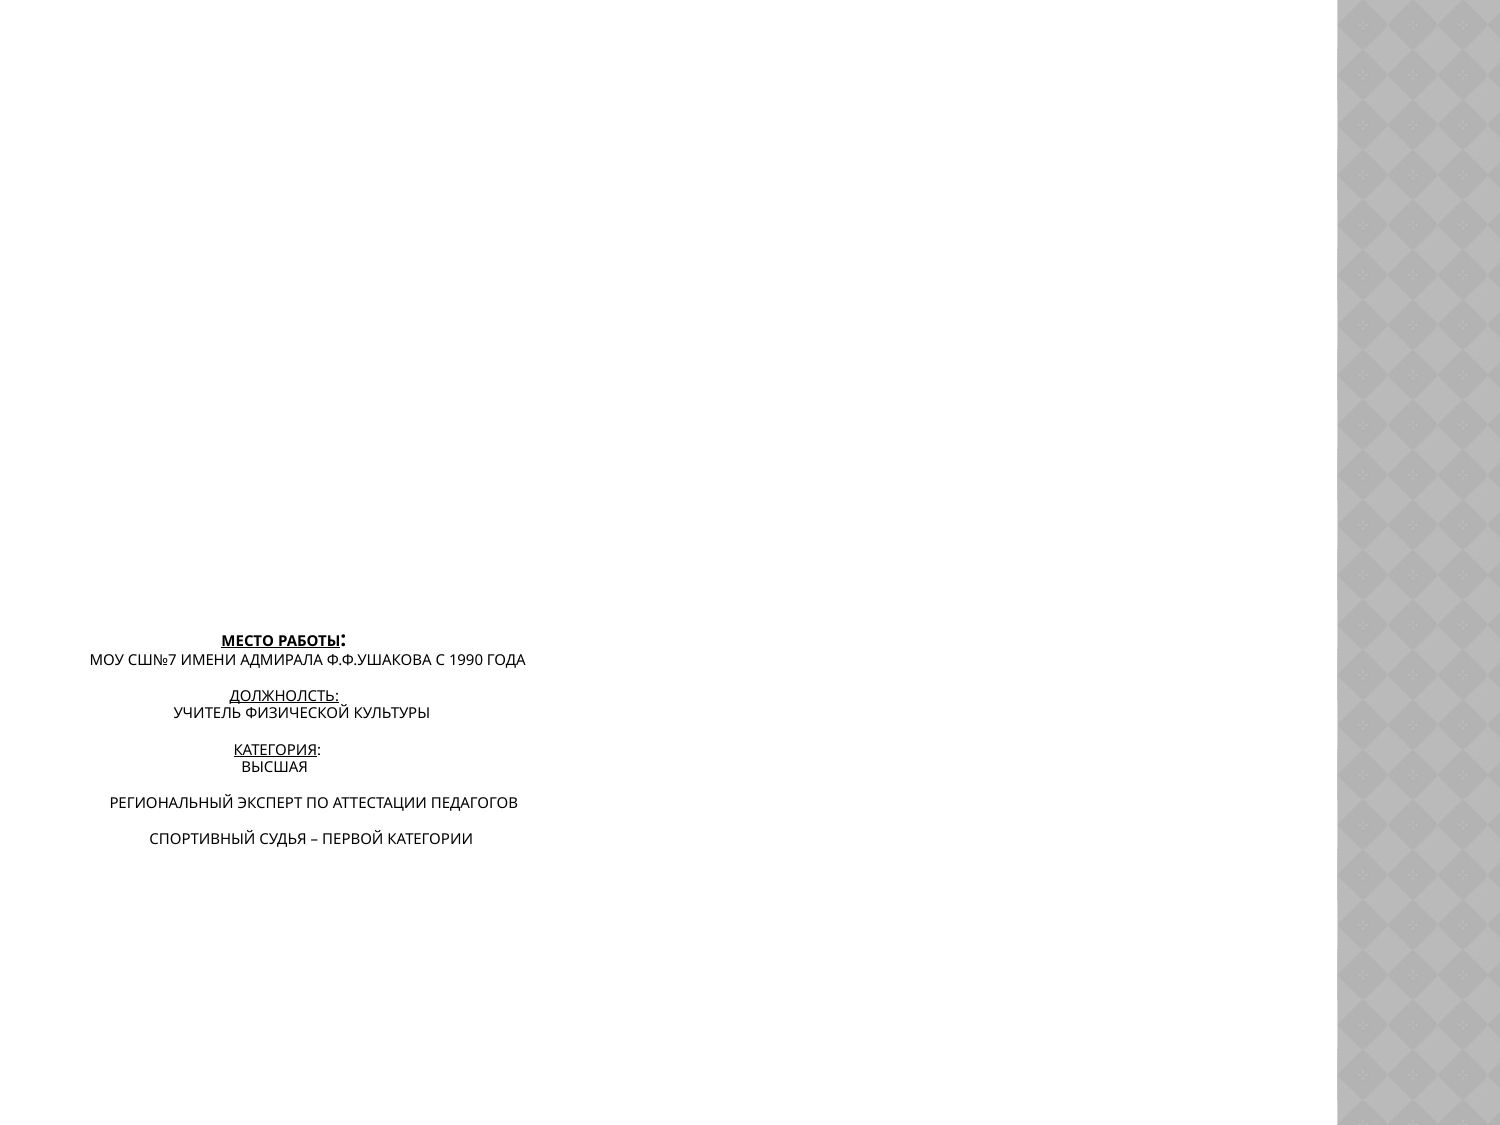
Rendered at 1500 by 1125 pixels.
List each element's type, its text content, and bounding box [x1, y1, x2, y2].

title Место работы: моу сш№7 имени адмирала ф.ф.Ушакова с 1990 года Должнолсть: учитель физической культуры Категория: высшая Региональный эксперт по аттестации педагогов Спортивный судья – первой категории [82, 52, 1263, 938]
